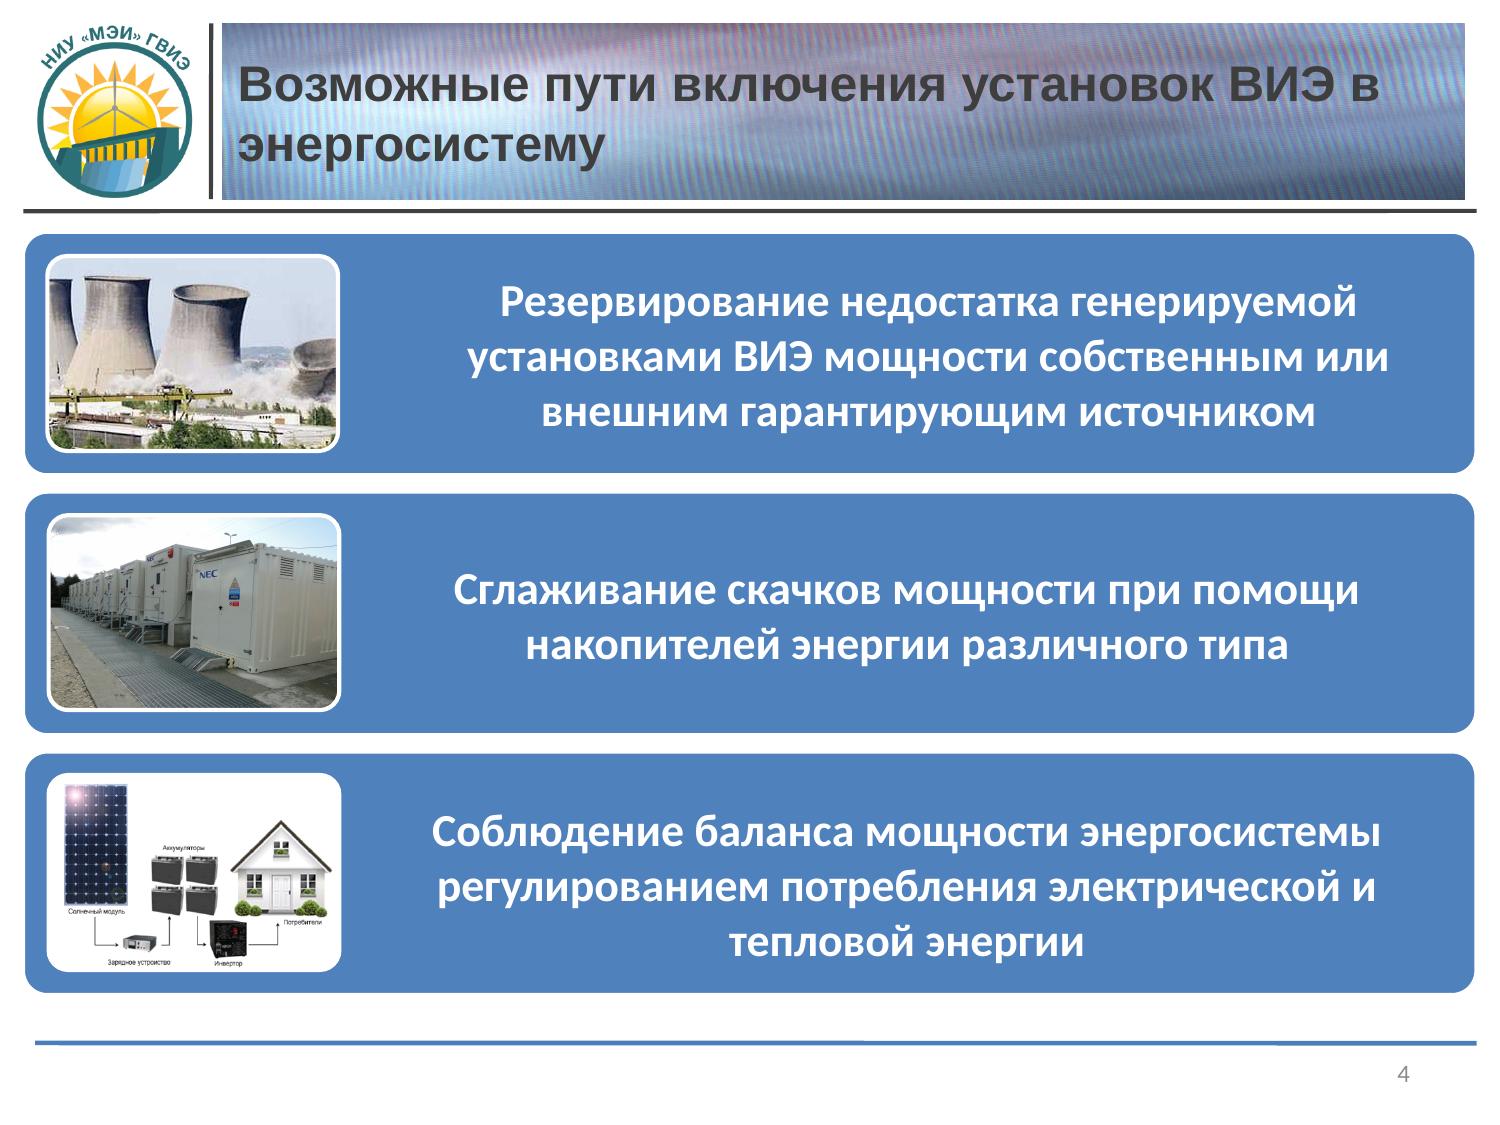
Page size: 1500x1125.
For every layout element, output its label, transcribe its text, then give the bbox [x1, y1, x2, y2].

picture [34, 23, 195, 200]
picture [222, 23, 1466, 200]
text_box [22, 231, 1477, 1012]
slide_number 4 [1074, 1051, 1425, 1103]
